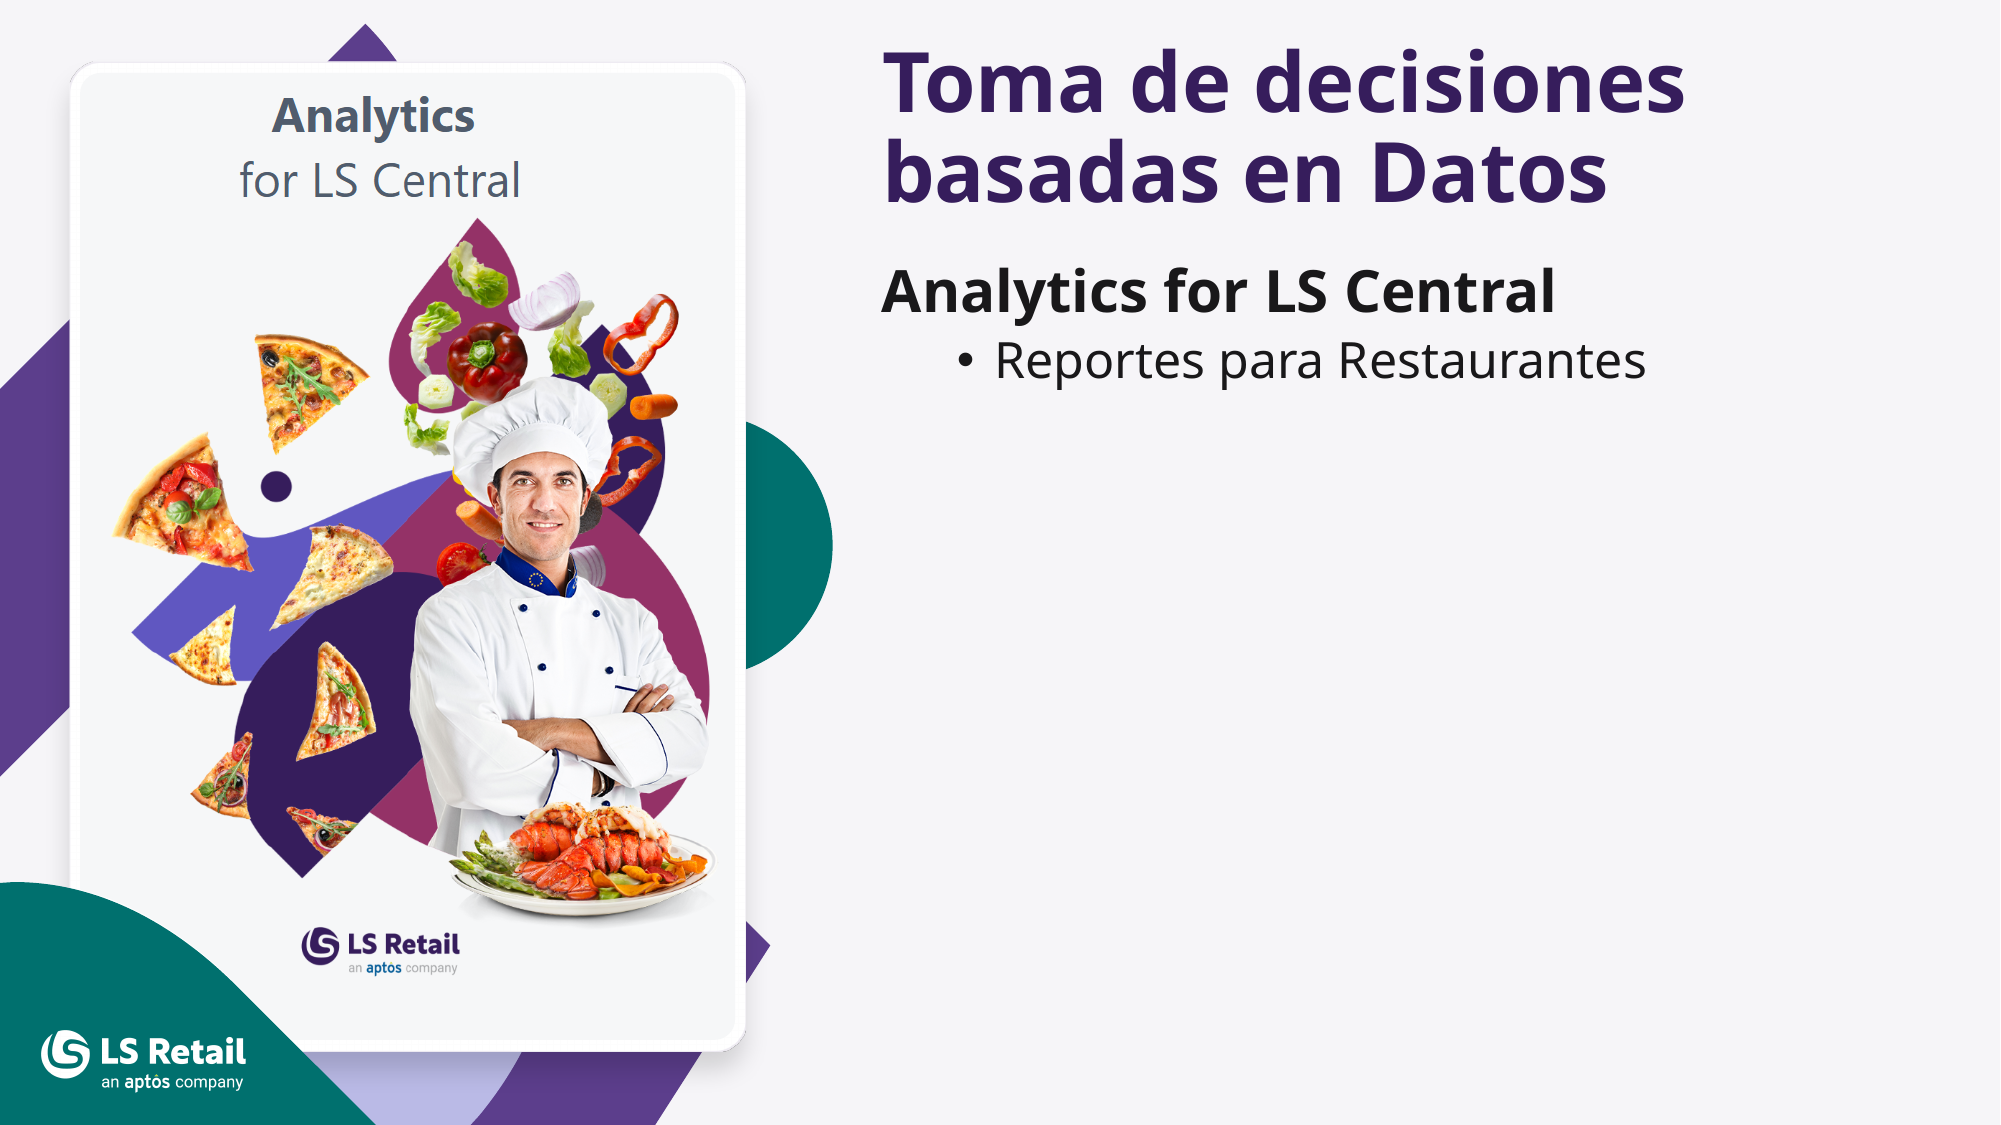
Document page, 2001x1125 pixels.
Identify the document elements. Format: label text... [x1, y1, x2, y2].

list Toma de decisiones basadas en Datos [867, 32, 2000, 132]
picture [20, 63, 746, 1109]
list Analytics for LS Central Reportes para Restaurantes [867, 254, 1945, 1068]
